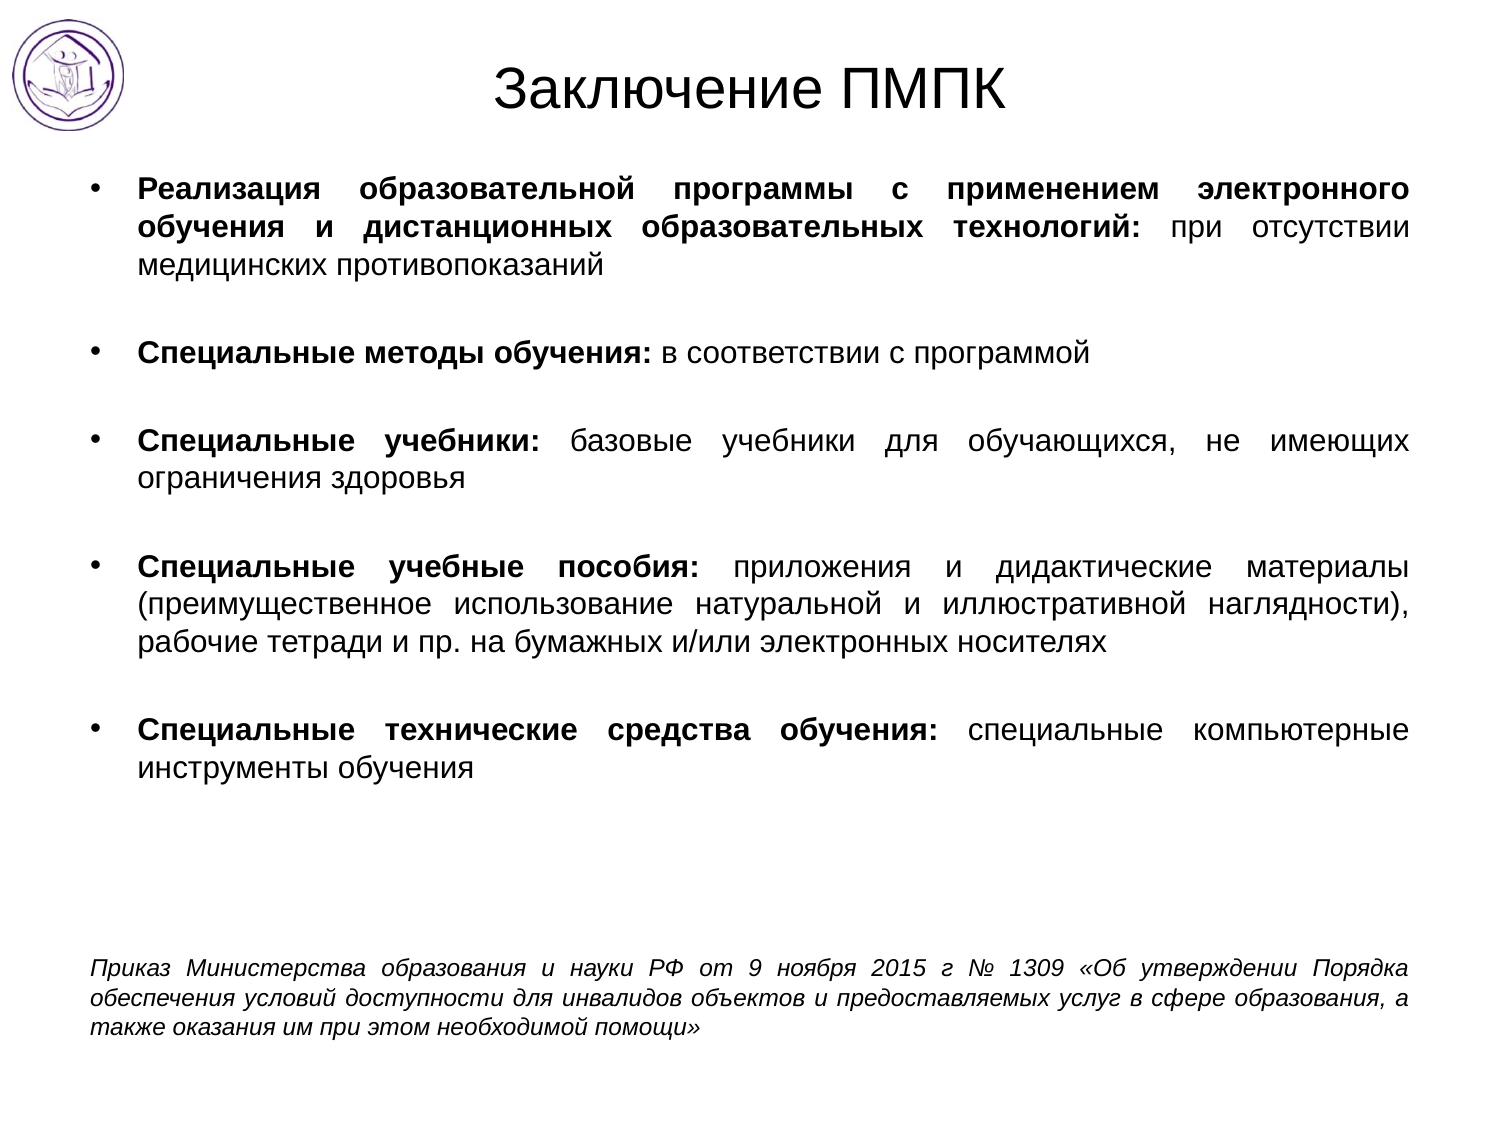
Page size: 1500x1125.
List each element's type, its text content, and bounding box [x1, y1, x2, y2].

picture [12, 18, 125, 131]
title Заключение ПМПК [129, 45, 1425, 126]
list Реализация образовательной программы с применением электронного обучения и дистанционных образовательных технологий: при отсутствии медицинских противопоказаний Специальные методы обучения: в соответствии с программой Специальные учебники: базовые учебники для обучающихся, не имеющих ограничения здоровья Специальные учебные пособия: приложения и дидактические материалы (преимущественное использование натуральной и иллюстративной наглядности), рабочие тетради и пр. на бумажных и/или электронных носителях Специальные технические средства обучения: специальные компьютерные инструменты обучения Приказ Министерства образования и науки РФ от 9 ноября 2015 г № 1309 «Об утверждении Порядка обеспечения условий доступности для инвалидов объектов и предоставляемых услуг в сфере образования, а также оказания им при этом необходимой помощи» [75, 160, 1425, 1083]
